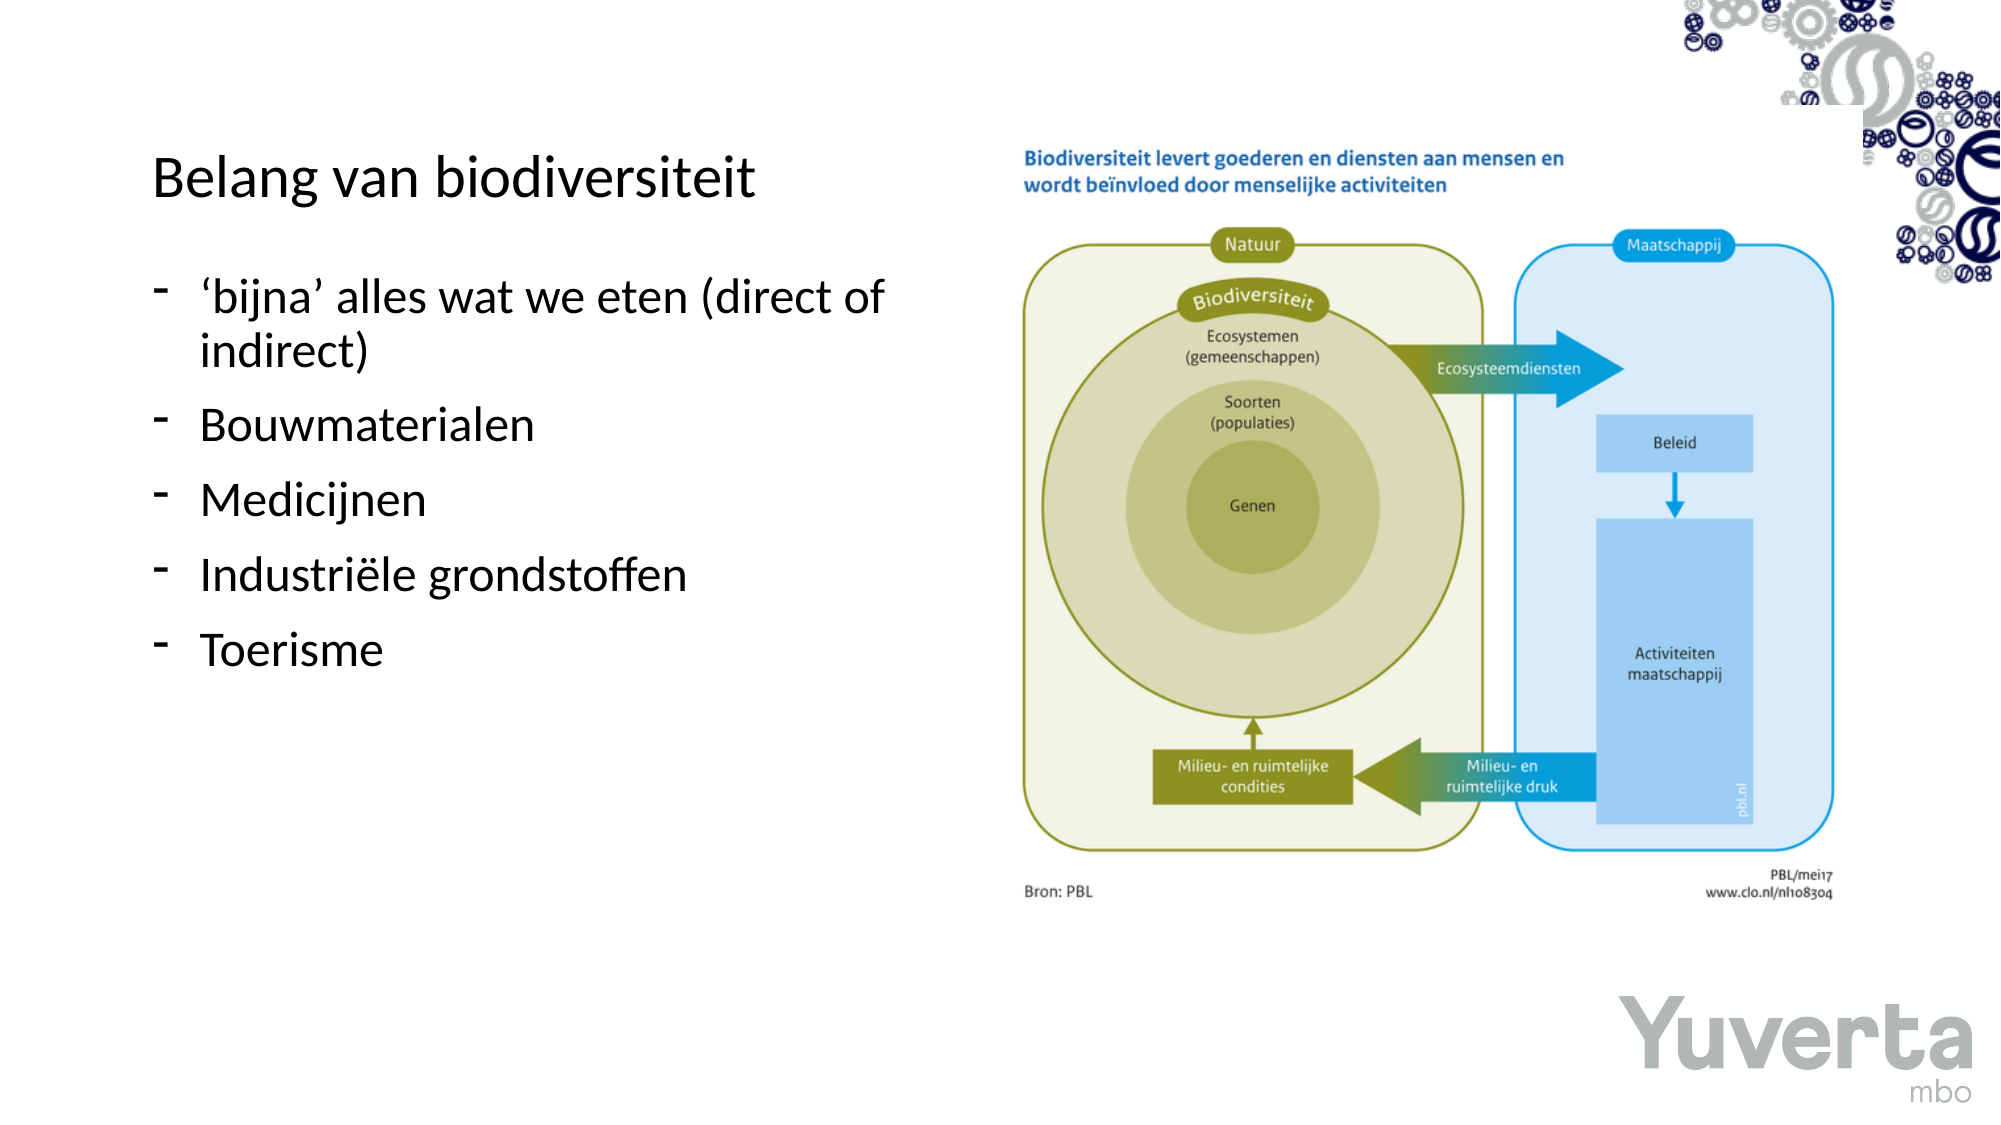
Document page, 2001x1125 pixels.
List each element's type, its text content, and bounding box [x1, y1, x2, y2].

picture [0, 0, 2000, 1125]
title Belang van biodiversiteit [137, 75, 783, 218]
list ‘bijna’ alles wat we eten (direct of indirect) Bouwmaterialen Medicijnen Industriële grondstoffen Toerisme [137, 262, 947, 963]
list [994, 105, 1863, 905]
